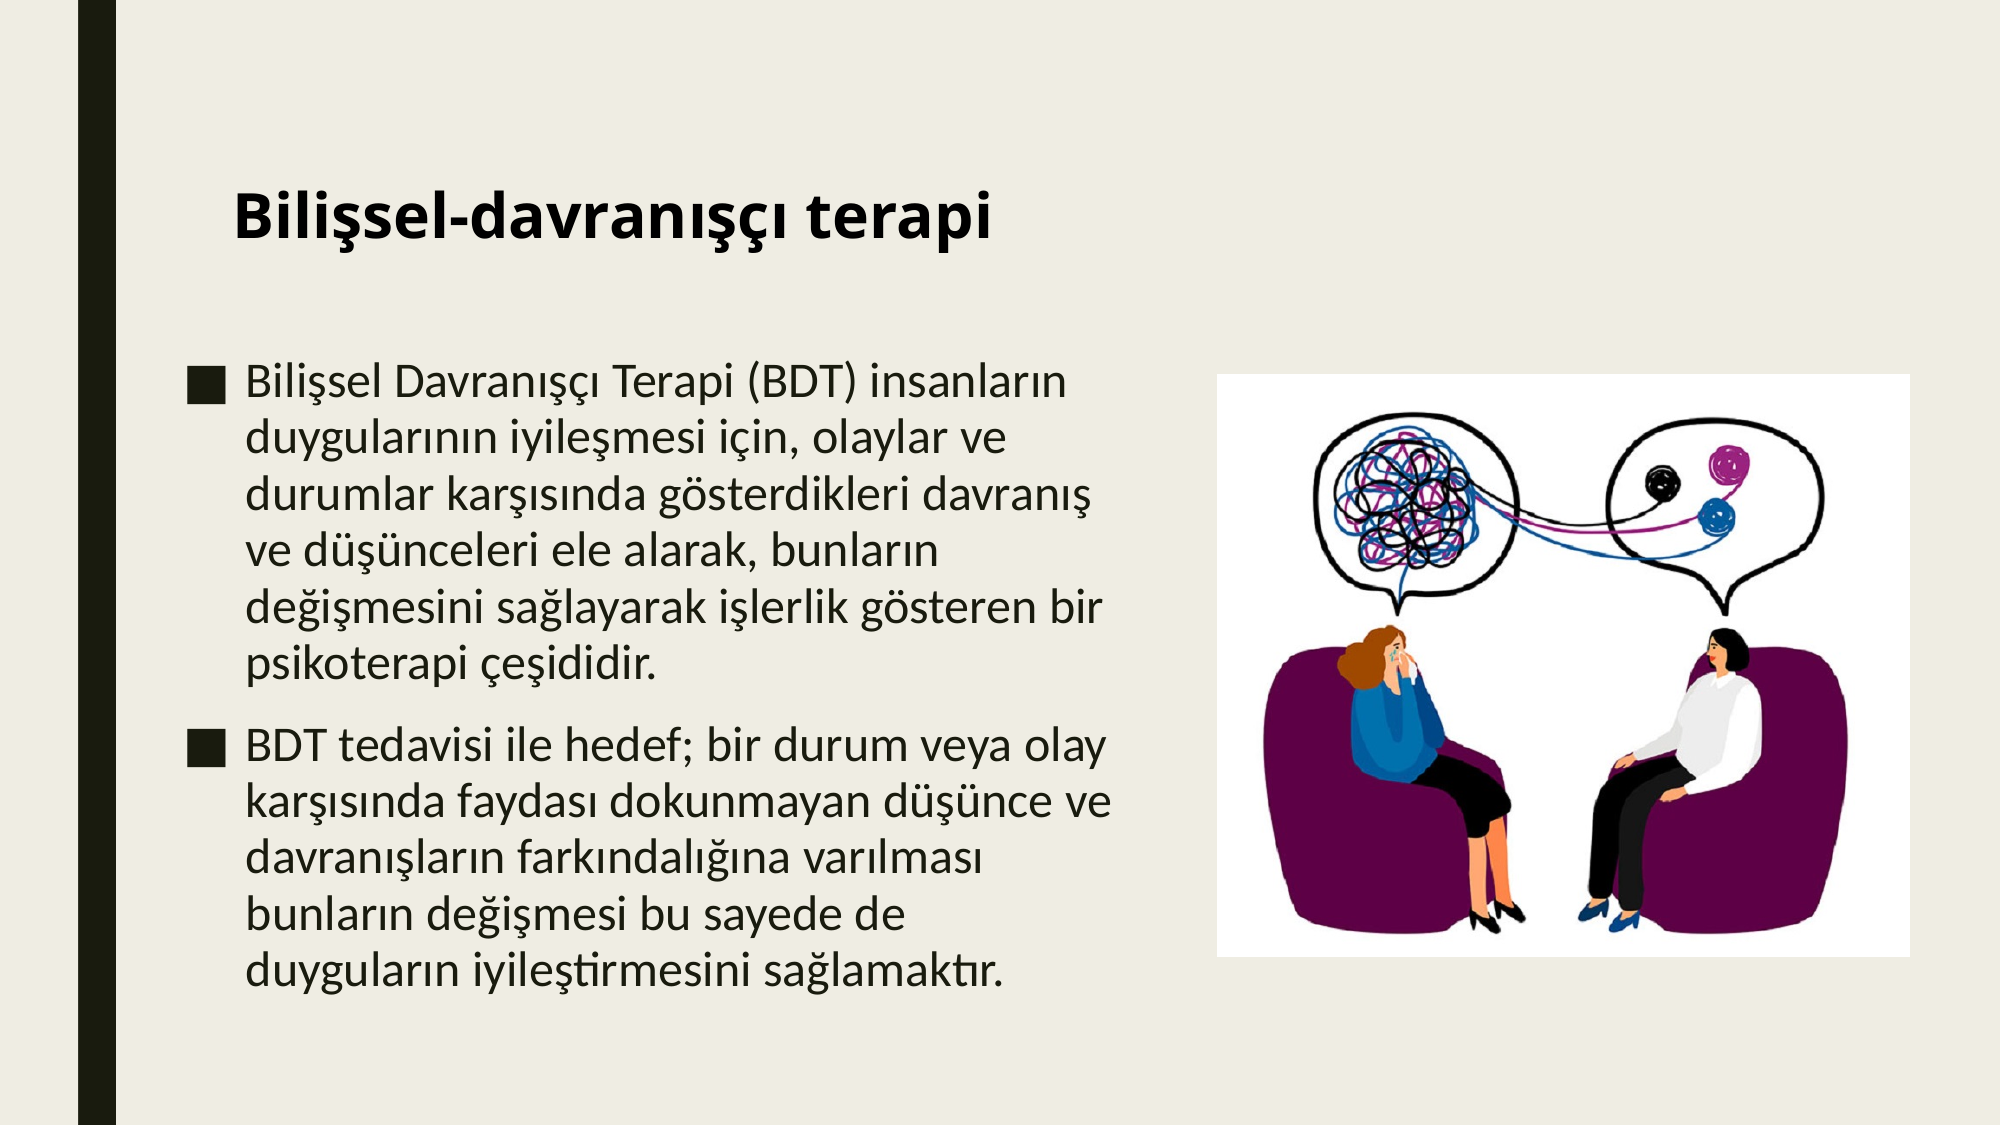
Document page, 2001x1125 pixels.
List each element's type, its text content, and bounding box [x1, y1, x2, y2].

list Bilişsel Davranışçı Terapi (BDT) insanların duygularının iyileşmesi için, olaylar ve durumlar karşısında gösterdikleri davranış ve düşünceleri ele alarak, bunların değişmesini sağlayarak işlerlik gösteren bir psikoterapi çeşididir. BDT tedavisi ile hedef; bir durum veya olay karşısında faydası dokunmayan düşünce ve davranışların farkındalığına varılması bunların değişmesi bu sayede de duyguların iyileştirmesini sağlamaktır. [167, 345, 1140, 933]
picture [1217, 374, 1910, 957]
text_box Bilişsel-davranışçı terapi [217, 168, 1218, 259]
text_box [76, 0, 119, 1125]
